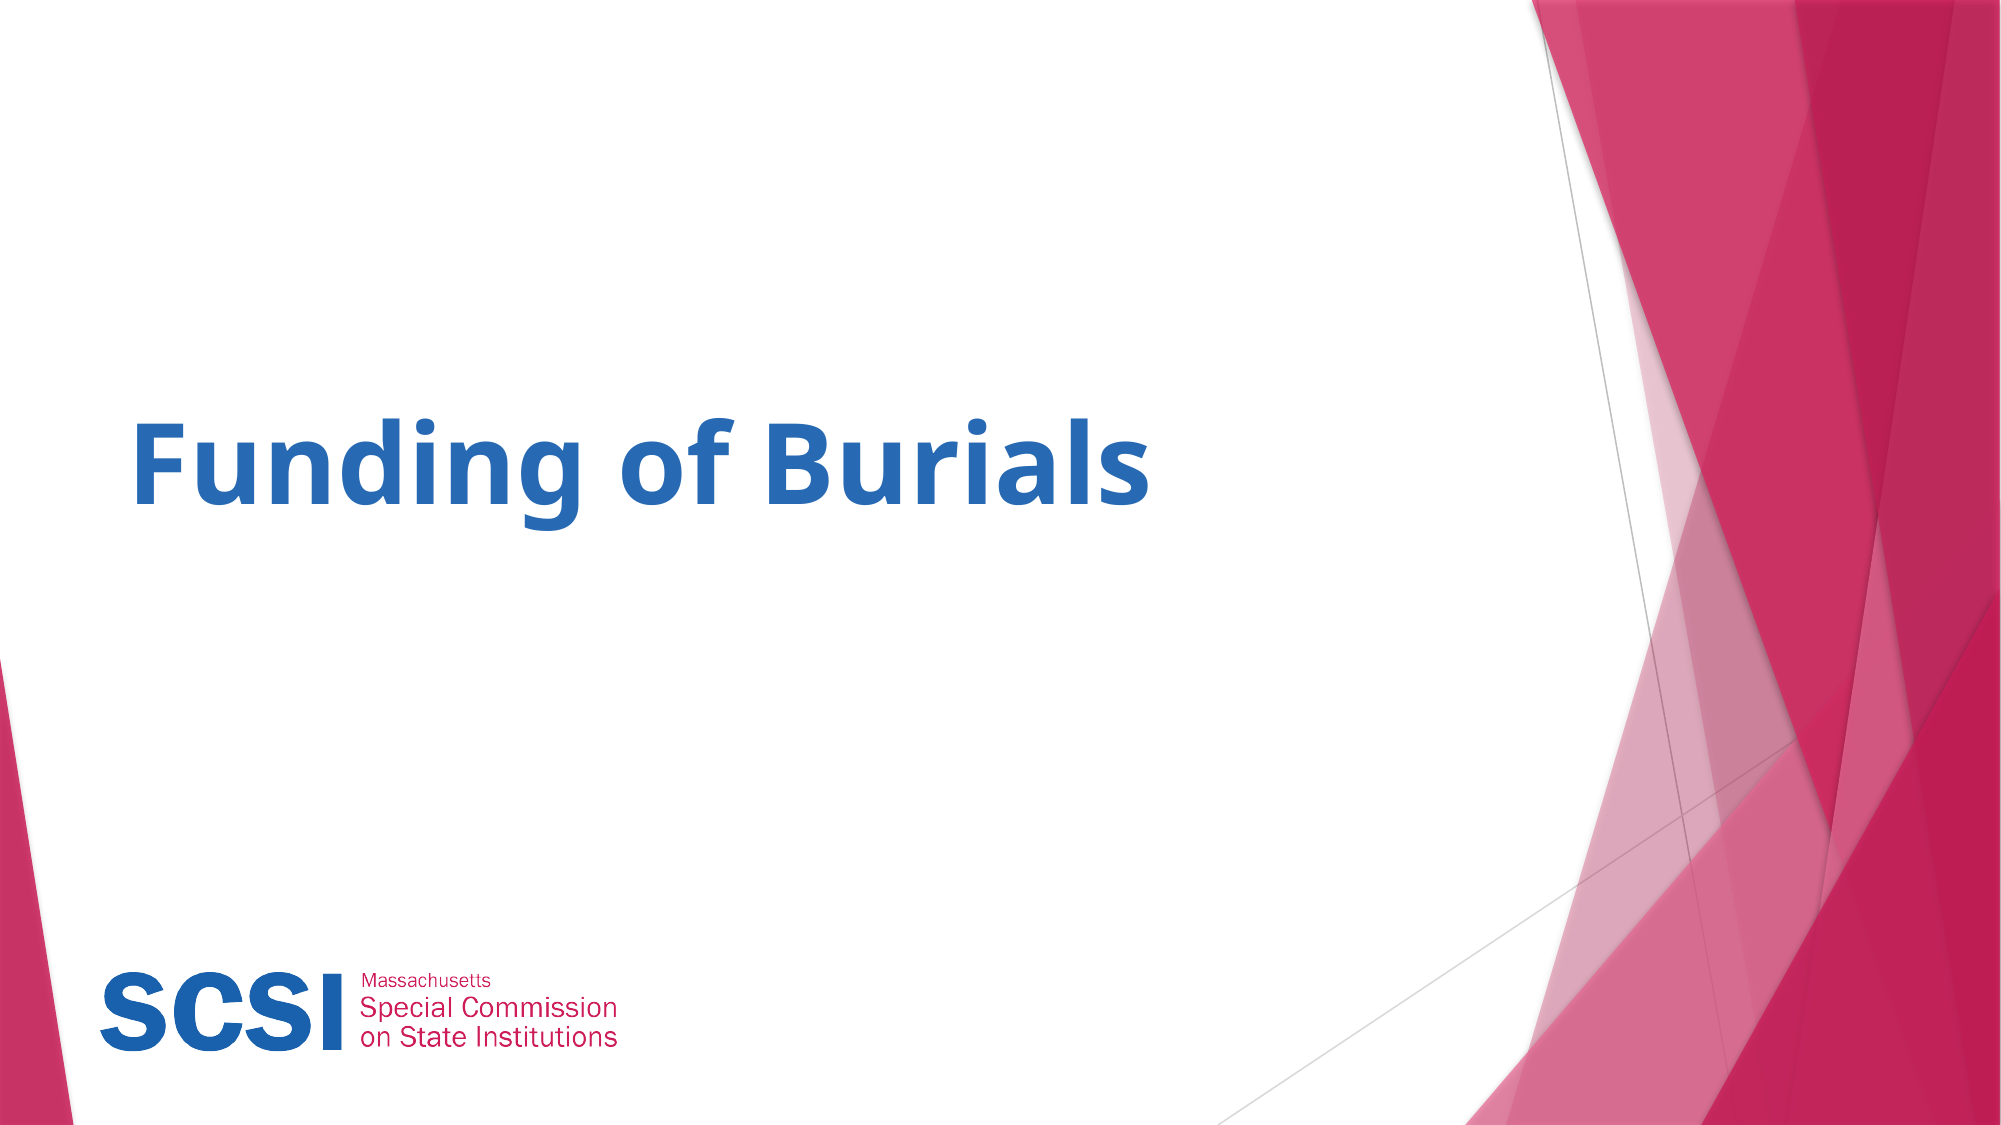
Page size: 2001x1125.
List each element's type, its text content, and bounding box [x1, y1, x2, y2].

title Funding of Burials [112, 265, 1388, 536]
picture [100, 954, 626, 1085]
